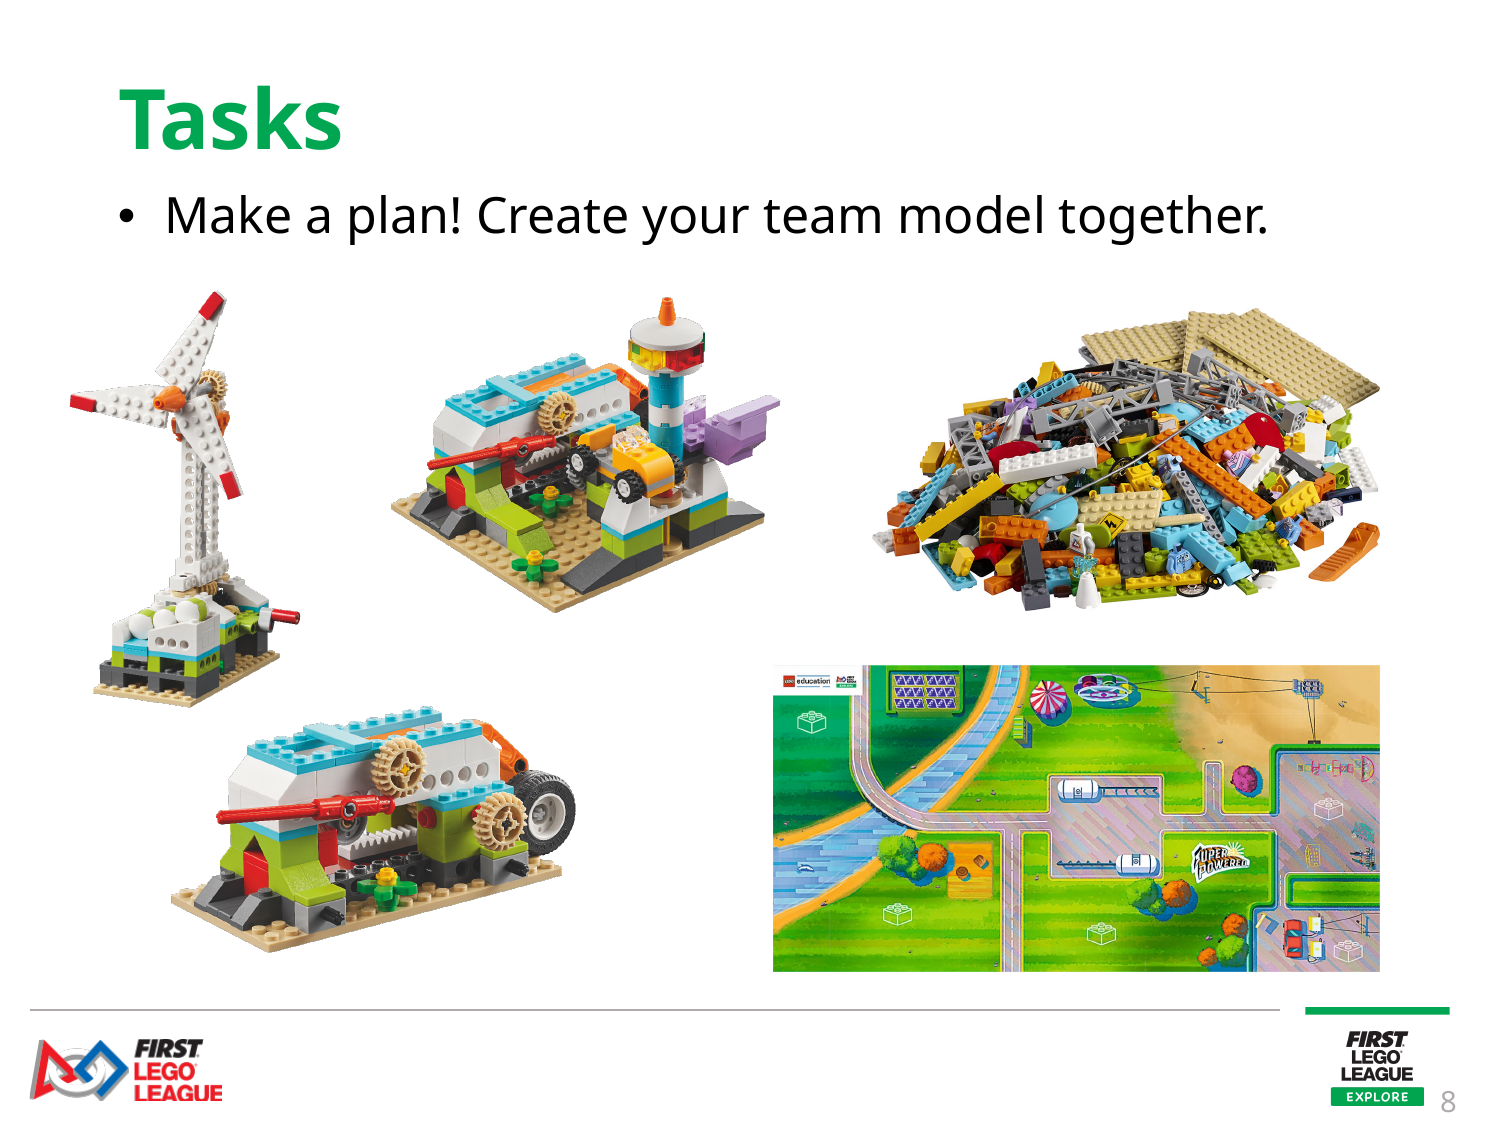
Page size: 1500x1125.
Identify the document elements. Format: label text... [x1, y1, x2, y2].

picture [872, 308, 1380, 611]
title Tasks [103, 59, 1397, 185]
picture [8, 249, 797, 968]
list Make a plan! Create your team model together. [103, 183, 1411, 258]
picture [773, 665, 1380, 972]
slide_number 8 [1425, 1076, 1484, 1111]
